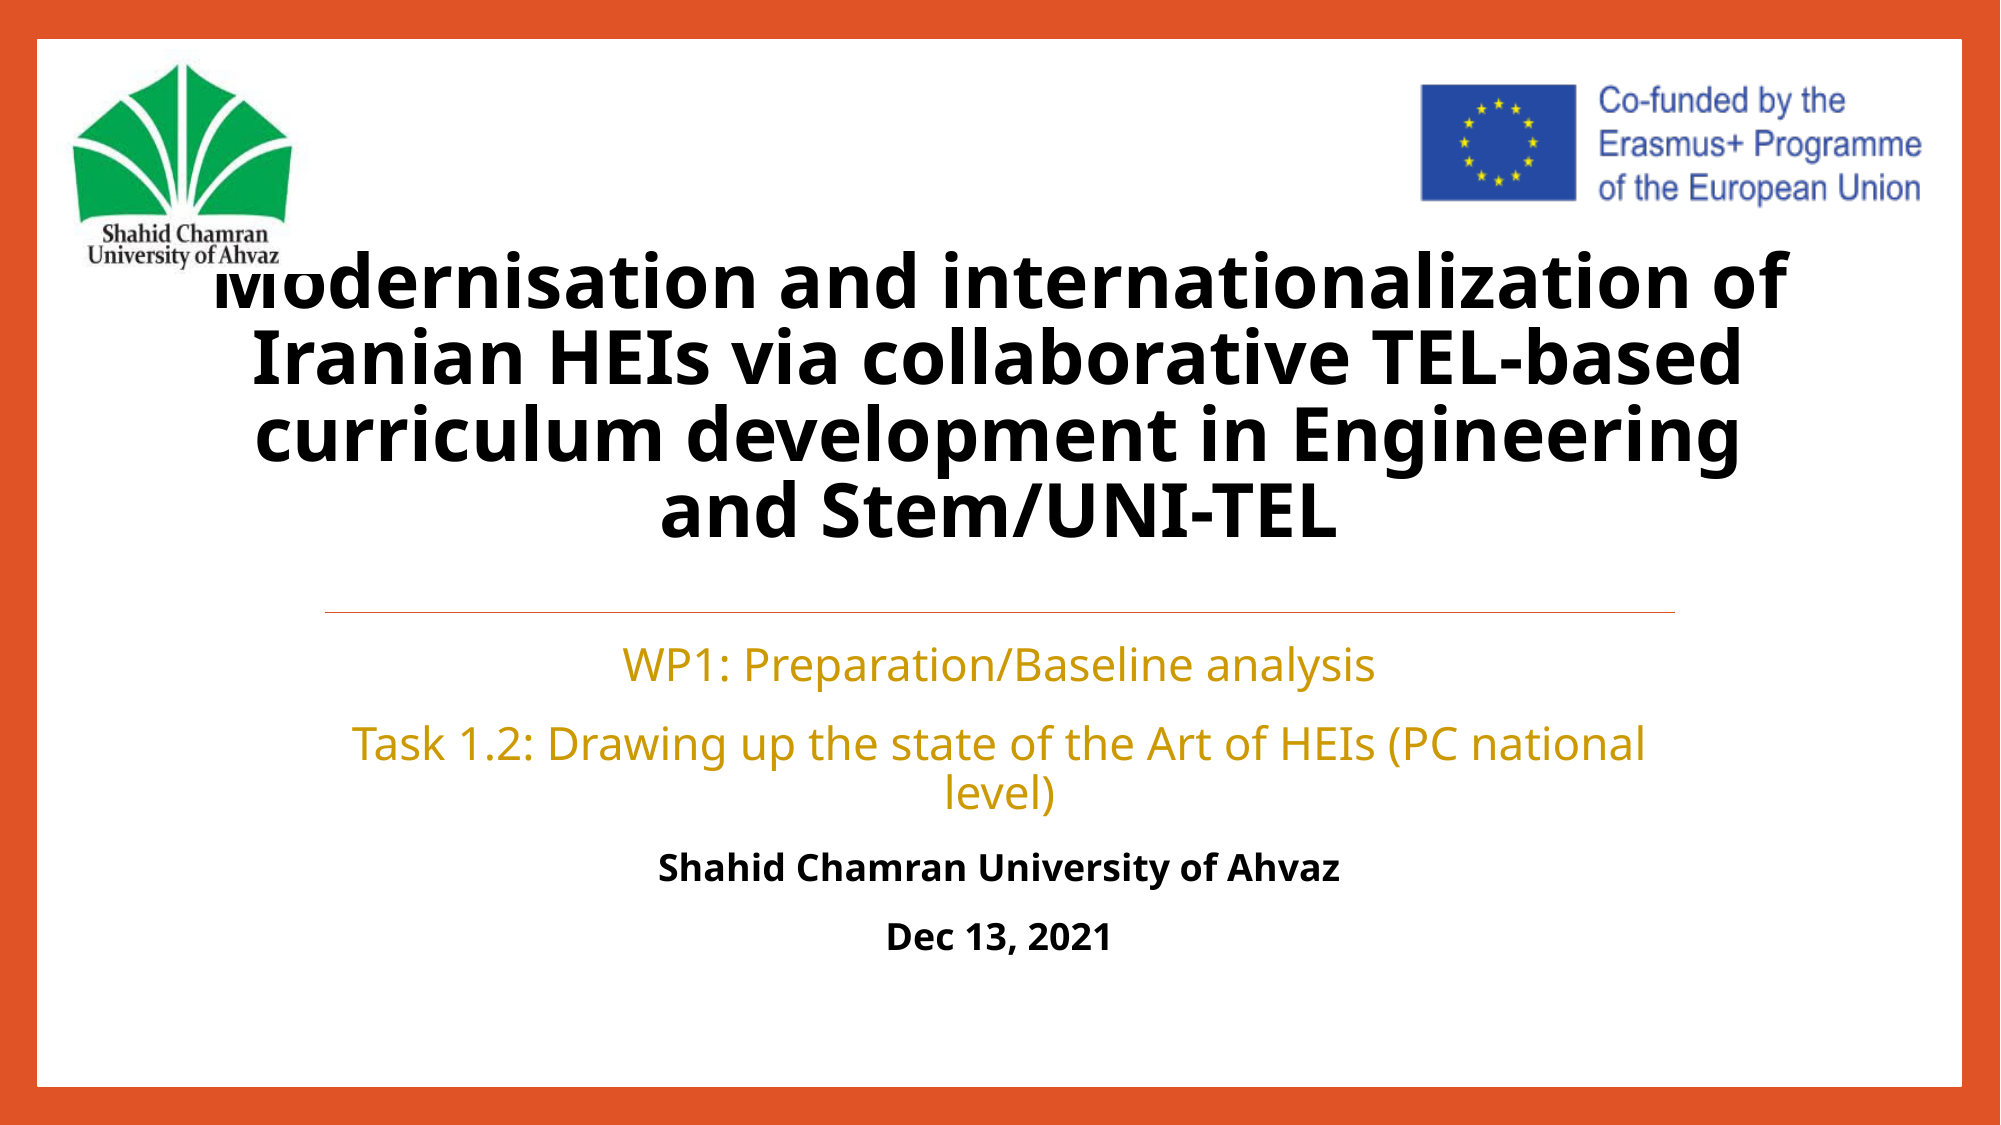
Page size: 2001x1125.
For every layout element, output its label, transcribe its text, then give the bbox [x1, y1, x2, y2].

title Modernisation and internationalization of Iranian HEIs via collaborative TEL-based curriculum development in Engineering and Stem/UNI-TEL [182, 235, 1818, 561]
picture [1392, 54, 1962, 236]
picture [37, 49, 327, 274]
subtitle WP1: Preparation/Baseline analysis Task 1.2: Drawing up the state of the Art of HEIs (PC national level) Shahid Chamran University of Ahvaz Dec 13, 2021 [280, 634, 1719, 1012]
